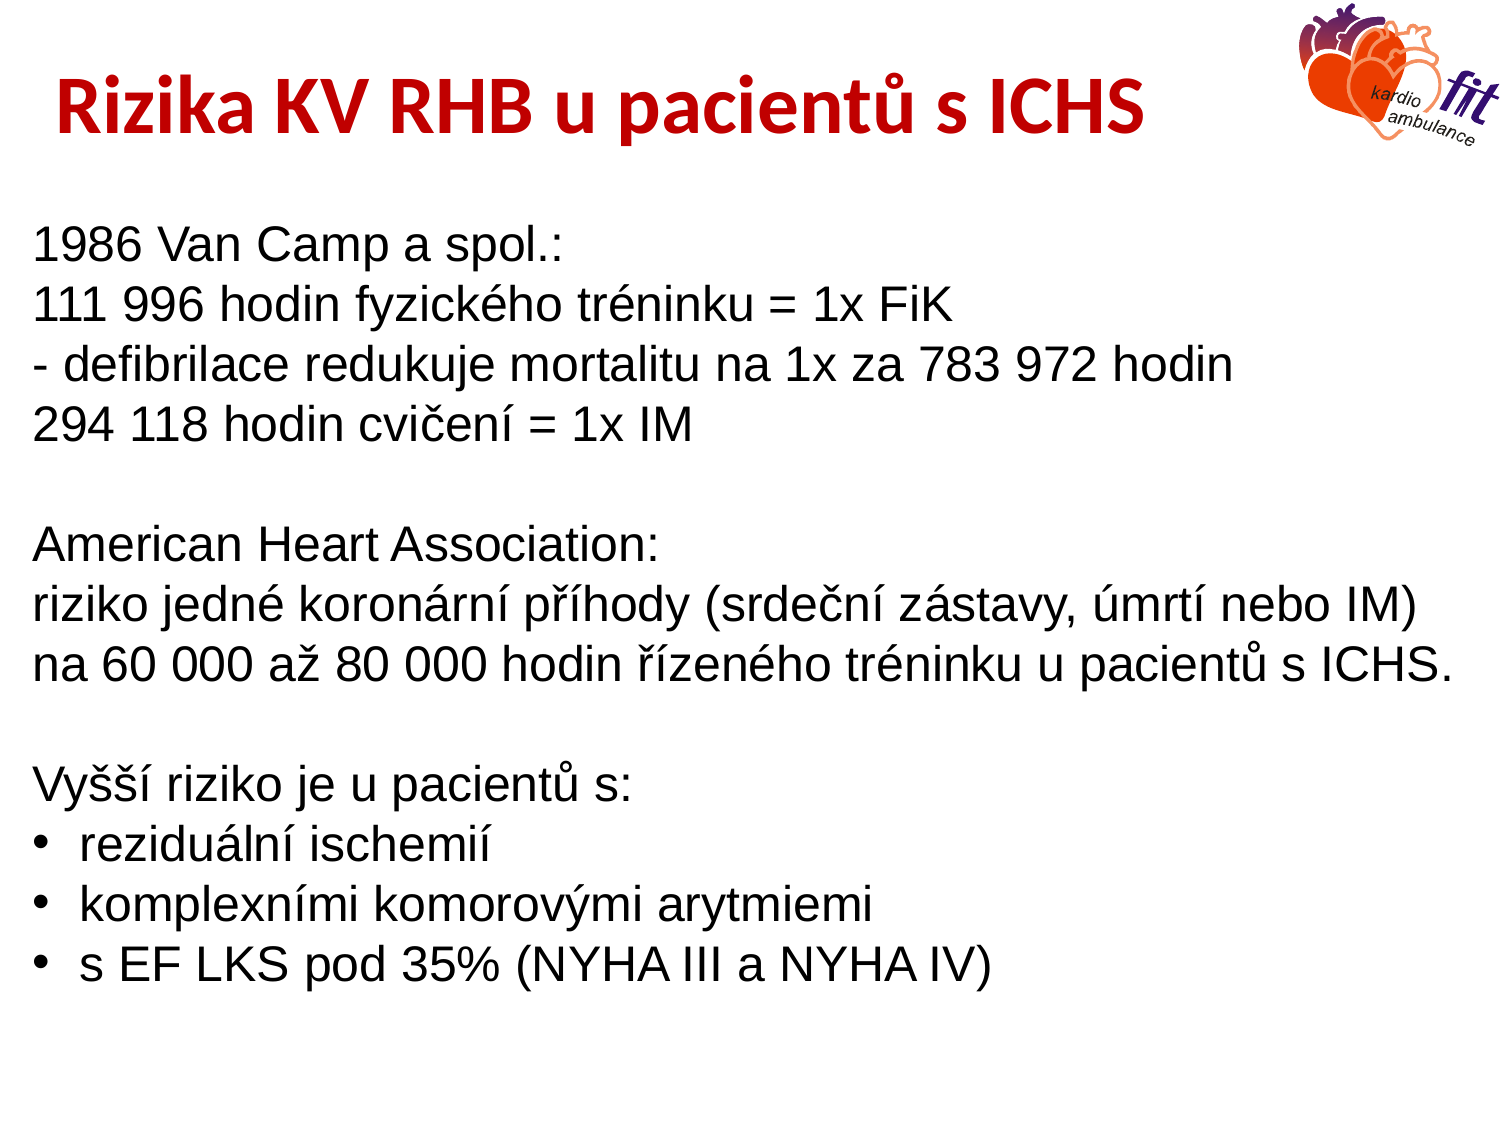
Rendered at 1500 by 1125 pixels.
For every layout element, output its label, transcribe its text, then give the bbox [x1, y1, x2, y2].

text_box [1298, 2, 1500, 148]
text_box 1986 Van Camp a spol.: 111 996 hodin fyzického tréninku = 1x FiK - defibrilace redukuje mortalitu na 1x za 783 972 hodin 294 118 hodin cvičení = 1x IM American Heart Association: riziko jedné koronární příhody (srdeční zástavy, úmrtí nebo IM) na 60 000 až 80 000 hodin řízeného tréninku u pacientů s ICHS. Vyšší riziko je u pacientů s: reziduální ischemií komplexními komorovými arytmiemi s EF LKS pod 35% (NYHA III a NYHA IV) [17, 203, 1500, 999]
text_box Rizika KV RHB u pacientů s ICHS [40, 42, 1199, 158]
